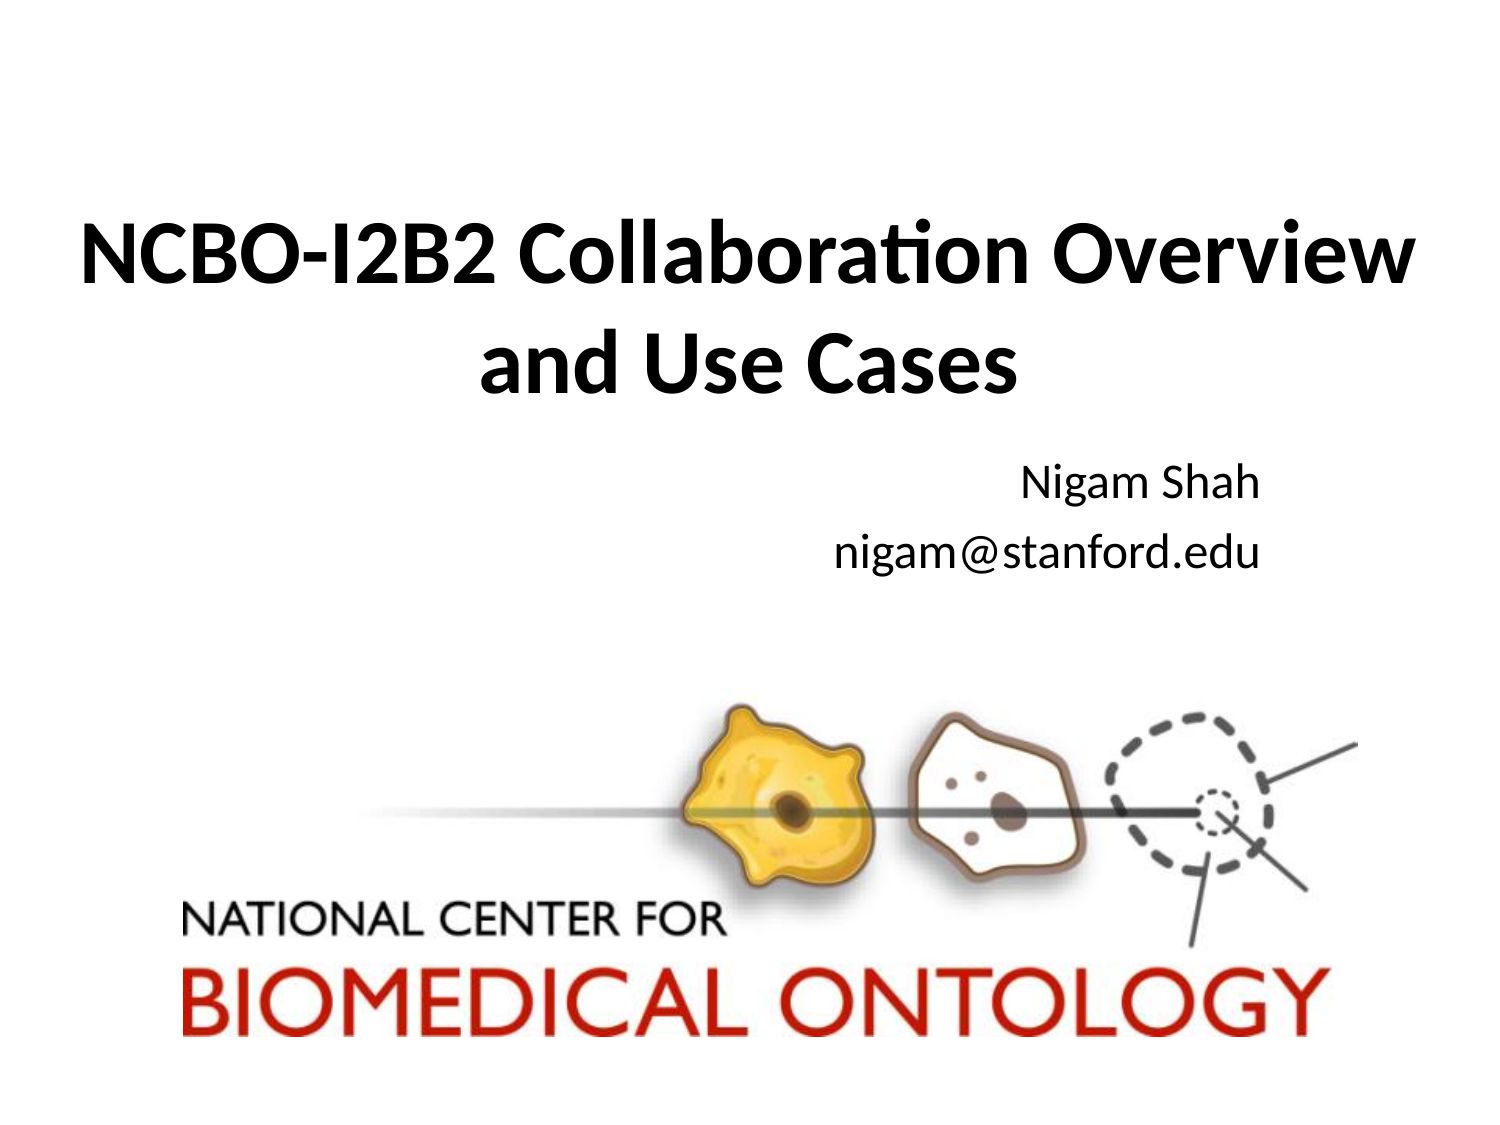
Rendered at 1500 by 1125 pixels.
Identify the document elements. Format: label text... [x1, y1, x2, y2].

subtitle Nigam Shah nigam@stanford.edu [225, 440, 1277, 654]
title NCBO-I2B2 Collaboration Overview and Use Cases [46, 184, 1453, 423]
picture [183, 687, 1358, 1037]
